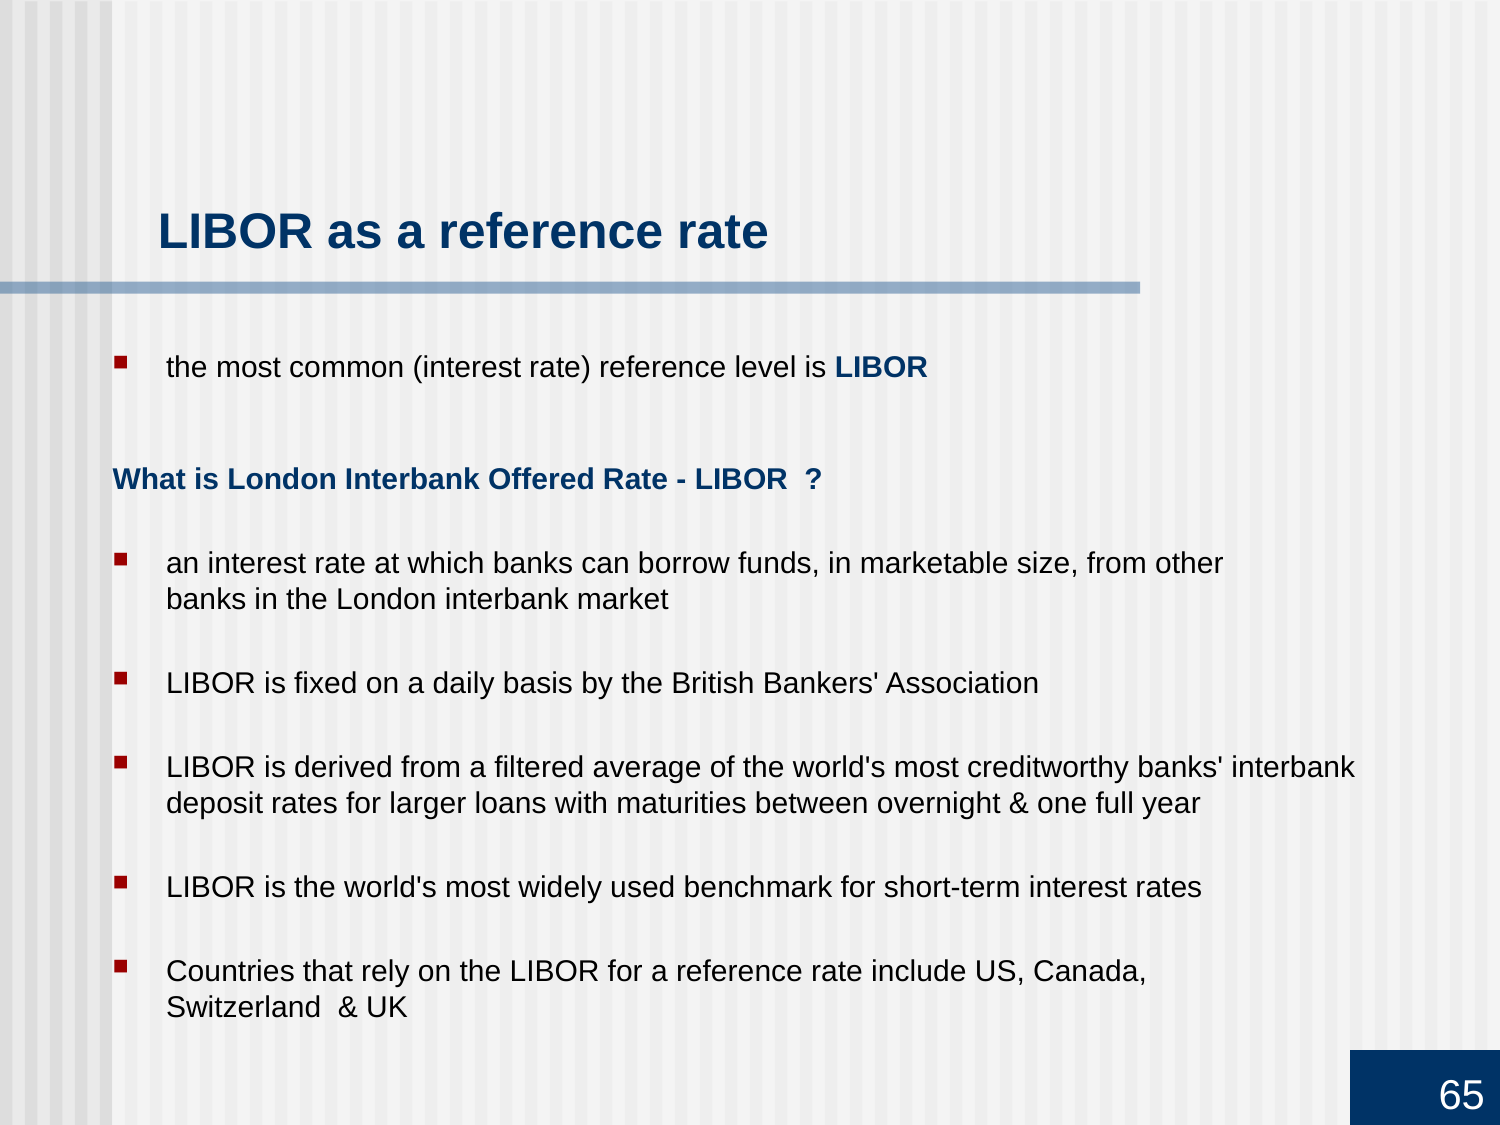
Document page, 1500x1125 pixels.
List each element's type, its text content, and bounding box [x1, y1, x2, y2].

list the most common (interest rate) reference level is LIBOR What is London Interbank Offered Rate - LIBOR ? an interest rate at which banks can borrow funds, in marketable size, from other banks in the London interbank market LIBOR is fixed on a daily basis by the British Bankers' Association LIBOR is derived from a filtered average of the world's most creditworthy banks' interbank deposit rates for larger loans with maturities between overnight & one full year LIBOR is the world's most widely used benchmark for short-term interest rates Countries that rely on the LIBOR for a reference rate include US, Canada, Switzerland & UK [97, 339, 1466, 1044]
title LIBOR as a reference rate [142, 141, 1483, 267]
slide_number 65 [1349, 1049, 1500, 1125]
